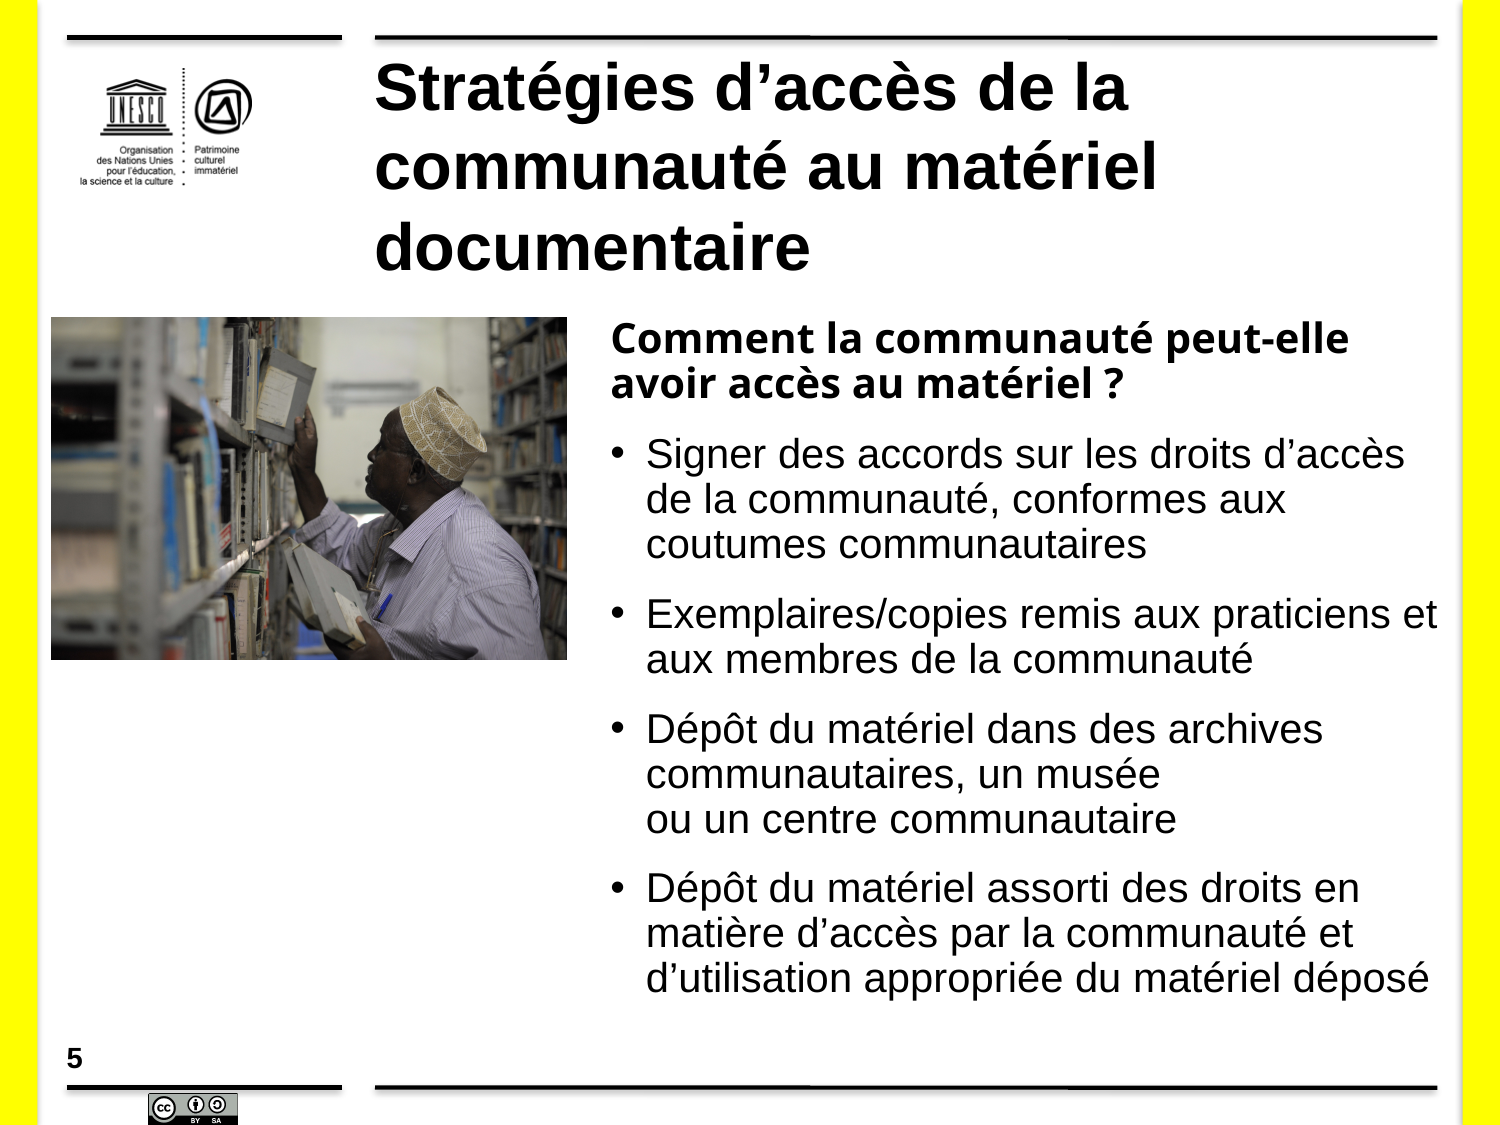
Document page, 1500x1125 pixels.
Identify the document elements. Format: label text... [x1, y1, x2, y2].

list Comment la communauté peut-elle avoir accès au matériel ? Signer des accords sur les droits d’accès de la communauté, conformes aux coutumes communautaires Exemplaires/copies remis aux praticiens et aux membres de la communauté Dépôt du matériel dans des archives communautaires, un musée ou un centre communautaire Dépôt du matériel assorti des droits en matière d’accès par la communauté et d’utilisation appropriée du matériel déposé [610, 317, 1447, 1055]
picture [51, 316, 567, 660]
picture [80, 68, 252, 190]
title Stratégies d’accès de la communauté au matériel documentaire [374, 43, 1438, 286]
picture [148, 1093, 238, 1125]
